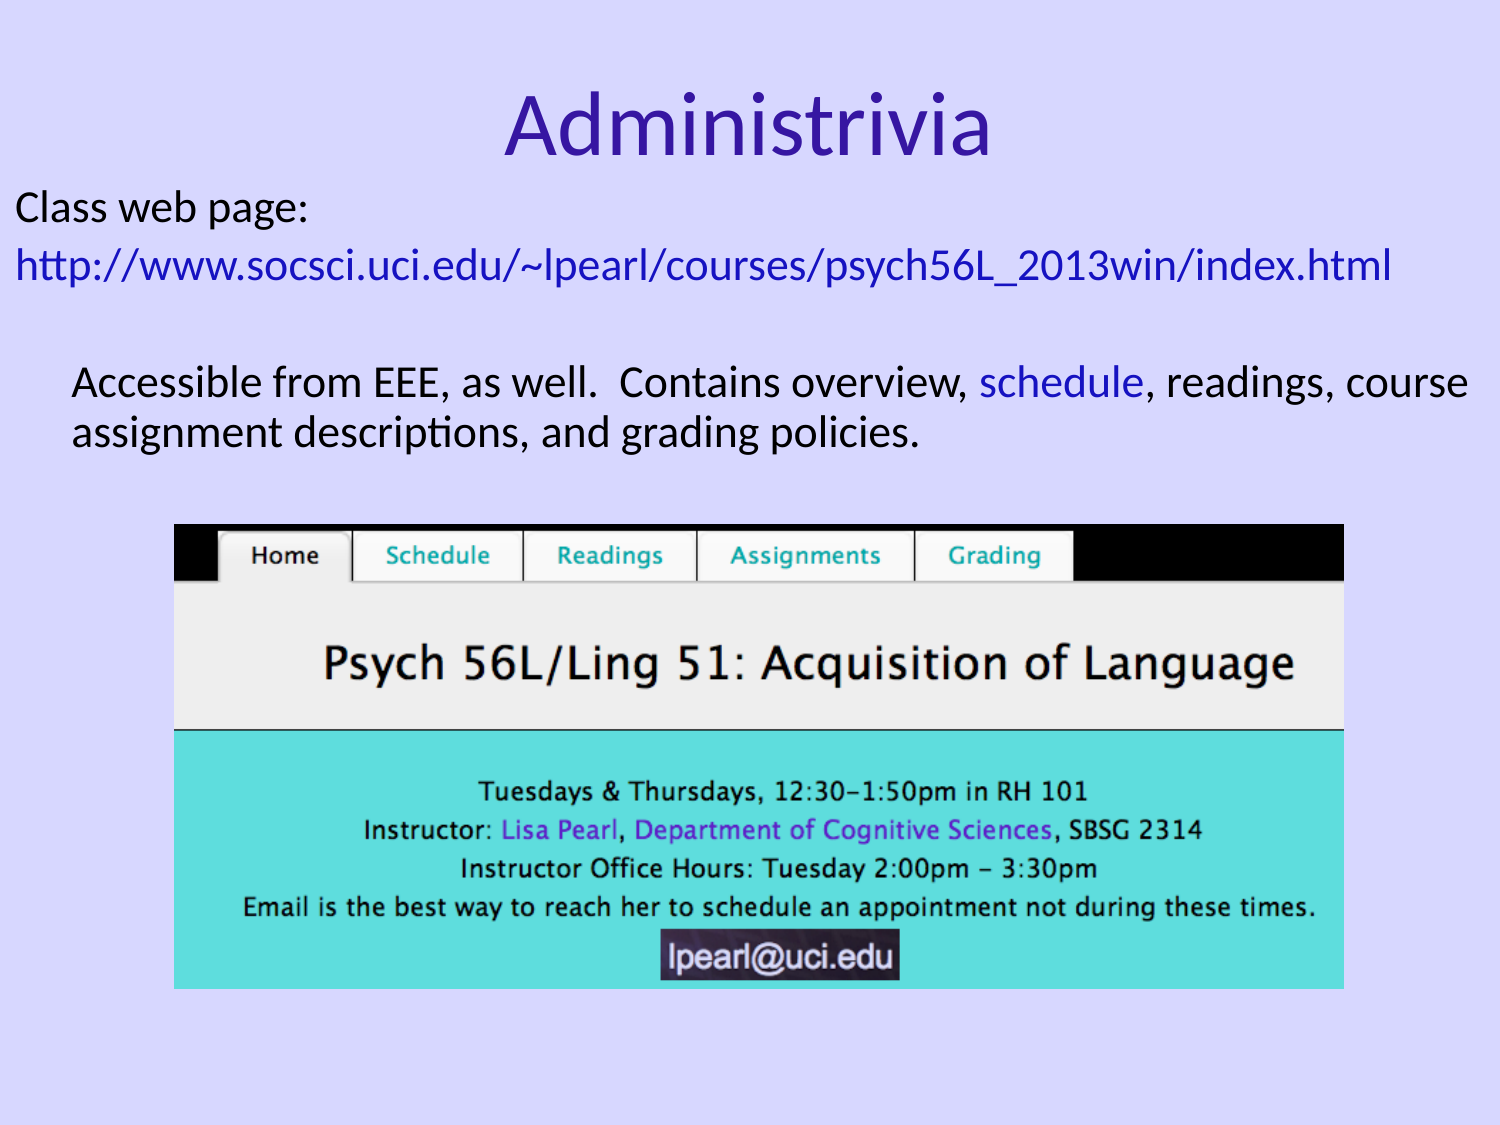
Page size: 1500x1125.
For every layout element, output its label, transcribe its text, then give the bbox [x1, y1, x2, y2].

list Class web page: http://www.socsci.uci.edu/~lpearl/courses/psych56L_2013win/index.html Accessible from EEE, as well. Contains overview, schedule, readings, course assignment descriptions, and grading policies. [0, 174, 1500, 501]
title Administrivia [112, 24, 1388, 174]
picture [174, 524, 1344, 989]
